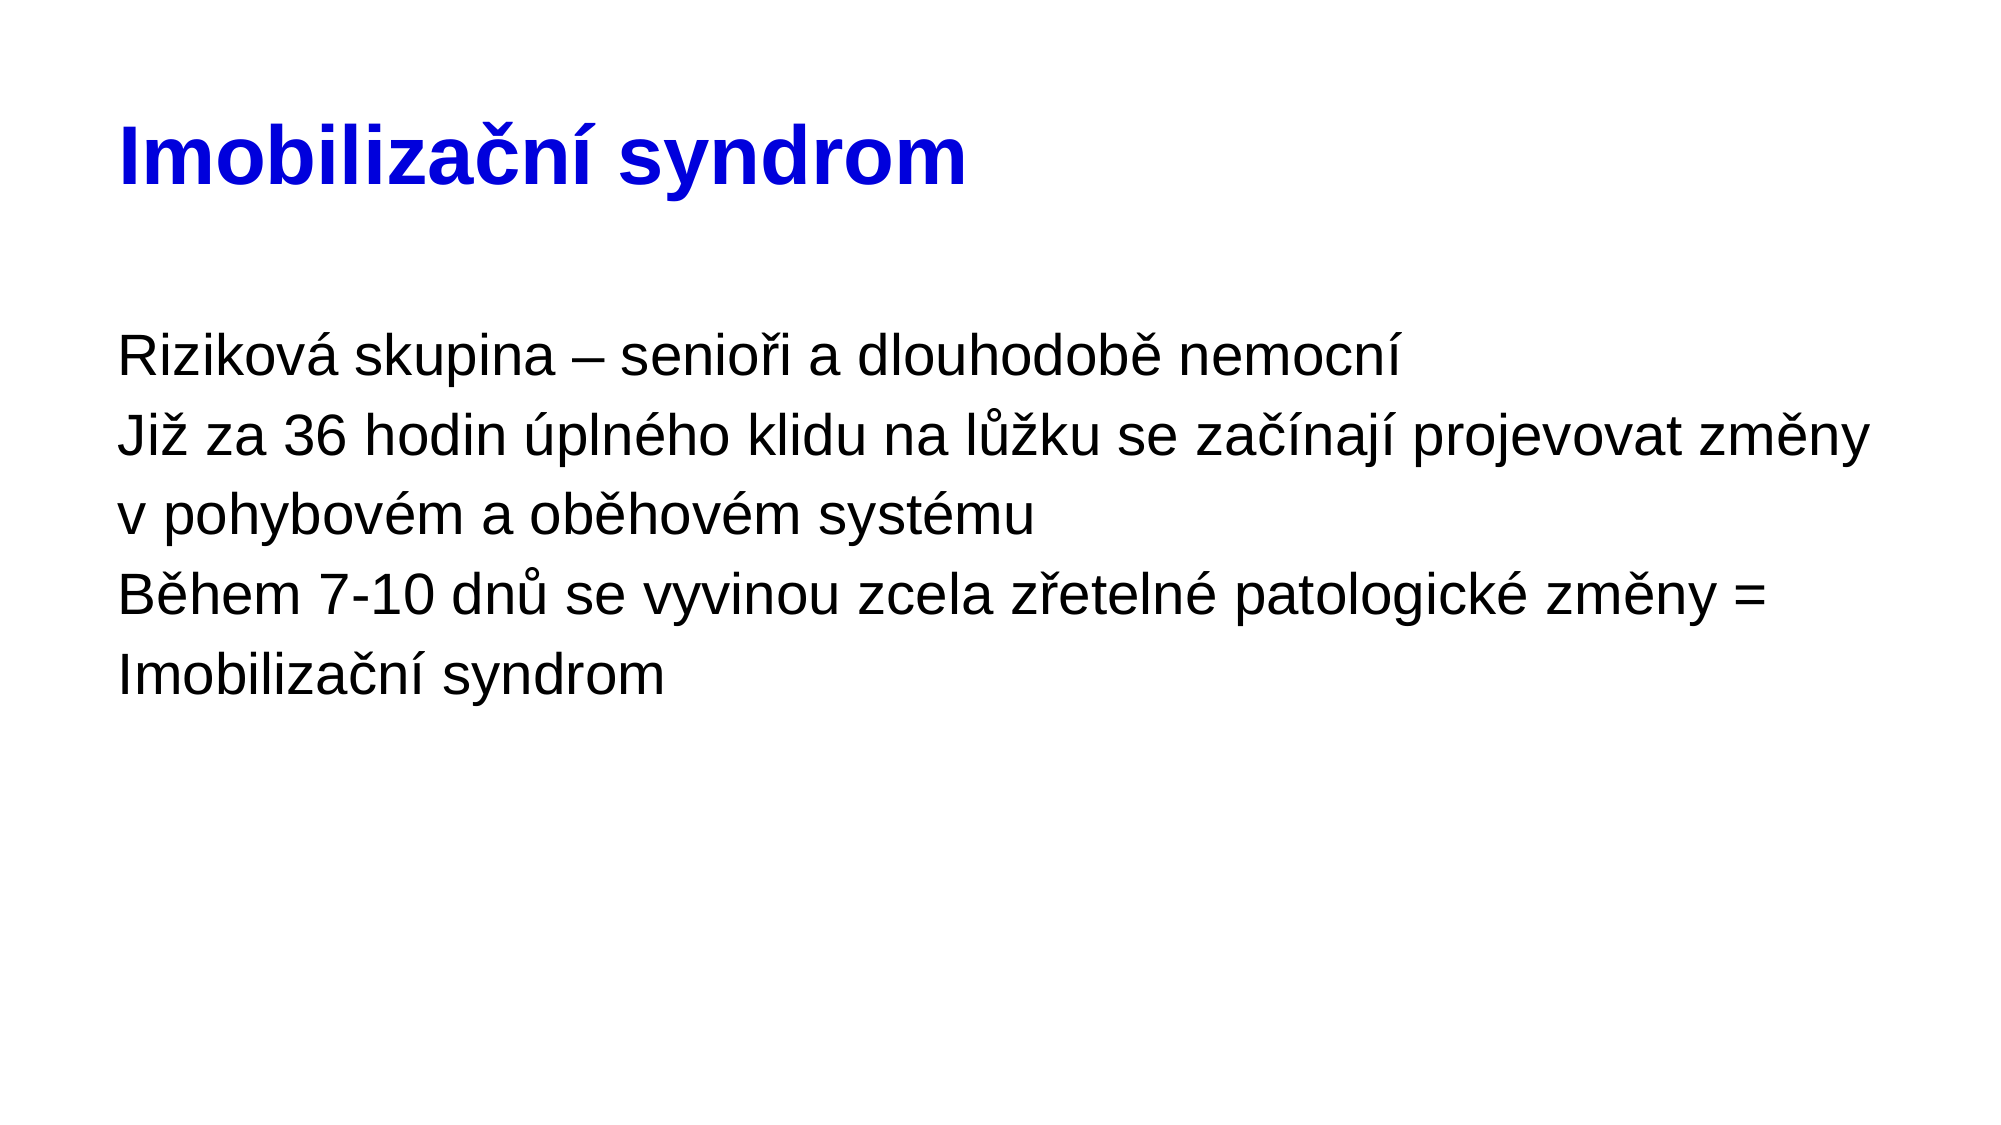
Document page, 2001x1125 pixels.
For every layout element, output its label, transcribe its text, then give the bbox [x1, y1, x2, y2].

list Riziková skupina – senioři a dlouhodobě nemocní Již za 36 hodin úplného klidu na lůžku se začínají projevovat změny v pohybovém a oběhovém systému Během 7-10 dnů se vyvinou zcela zřetelné patologické změny = Imobilizační syndrom [117, 307, 1882, 957]
title Imobilizační syndrom [118, 118, 1883, 193]
